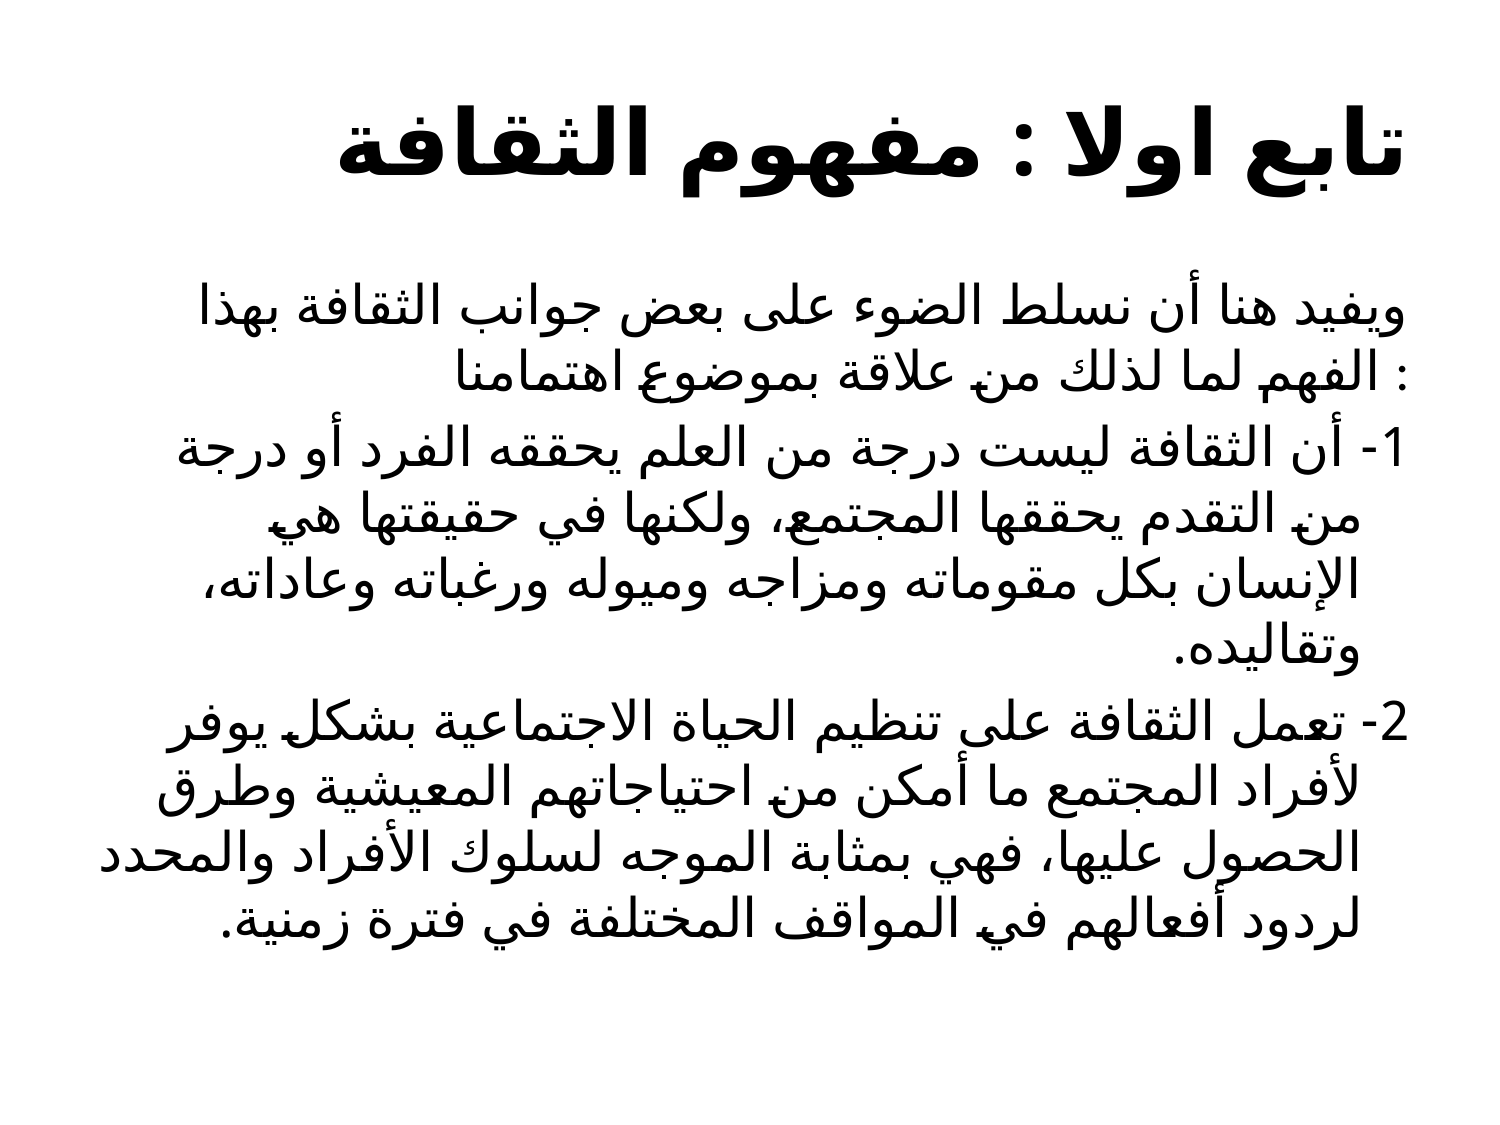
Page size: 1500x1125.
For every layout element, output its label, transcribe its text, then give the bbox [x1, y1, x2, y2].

list ويفيد هنا أن نسلط الضوء على بعض جوانب الثقافة بهذا الفهم لما لذلك من علاقة بموضوع اهتمامنا : 1- أن الثقافة ليست درجة من العلم يحققه الفرد أو درجة من التقدم يحققها المجتمع، ولكنها في حقيقتها هي الإنسان بكل مقوماته ومزاجه وميوله ورغباته وعاداته، وتقاليده. 2- تعمل الثقافة على تنظيم الحياة الاجتماعية بشكل يوفر لأفراد المجتمع ما أمكن من احتياجاتهم المعيشية وطرق الحصول عليها، فهي بمثابة الموجه لسلوك الأفراد والمحدد لردود أفعالهم في المواقف المختلفة في فترة زمنية. [75, 262, 1425, 1005]
title تابع اولا : مفهوم الثقافة [75, 45, 1425, 233]
